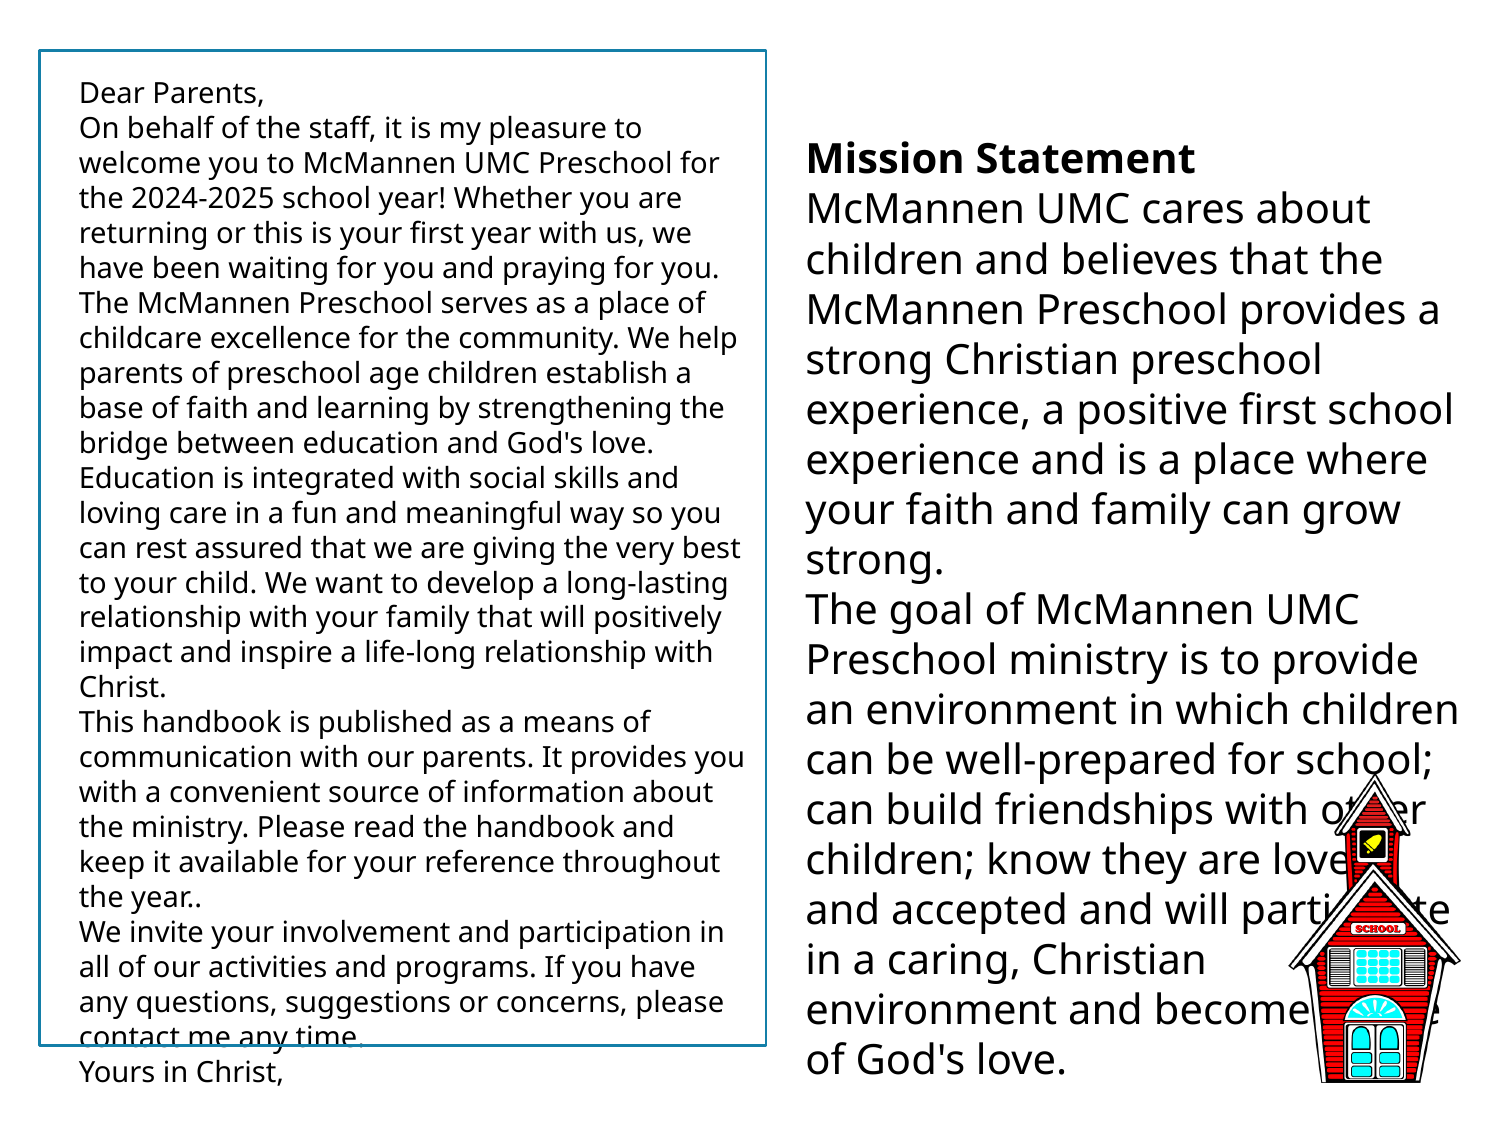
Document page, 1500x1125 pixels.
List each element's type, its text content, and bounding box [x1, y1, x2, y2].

text_box Dear Parents, On behalf of the staff, it is my pleasure to welcome you to McMannen UMC Preschool for the 2024-2025 school year! Whether you are returning or this is your first year with us, we have been waiting for you and praying for you. The McMannen Preschool serves as a place of childcare excellence for the community. We help parents of preschool age children establish a base of faith and learning by strengthening the bridge between education and God's love. Education is integrated with social skills and loving care in a fun and meaningful way so you can rest assured that we are giving the very best to your child. We want to develop a long-lasting relationship with your family that will positively impact and inspire a life-long relationship with Christ. This handbook is published as a means of communication with our parents. It provides you with a convenient source of information about the ministry. Please read the handbook and keep it available for your reference throughout the year.. We invite your involvement and participation in all of our activities and programs. If you have any questions, suggestions or concerns, please contact me any time. Yours in Christ, Dana Newton Director, McMannen UMC Preschool [63, 1047, 763, 1125]
text_box Mission Statement McMannen UMC cares about children and believes that the McMannen Preschool provides a strong Christian preschool experience, a positive first school experience and is a place where your faith and family can grow strong. The goal of McMannen UMC Preschool ministry is to provide an environment in which children can be well-prepared for school; can build friendships with other children; know they are loved and accepted and will participate in a caring, Christian environment and become aware of God's love. [790, 124, 1476, 1091]
picture [1288, 772, 1461, 1084]
text_box [38, 49, 767, 1047]
